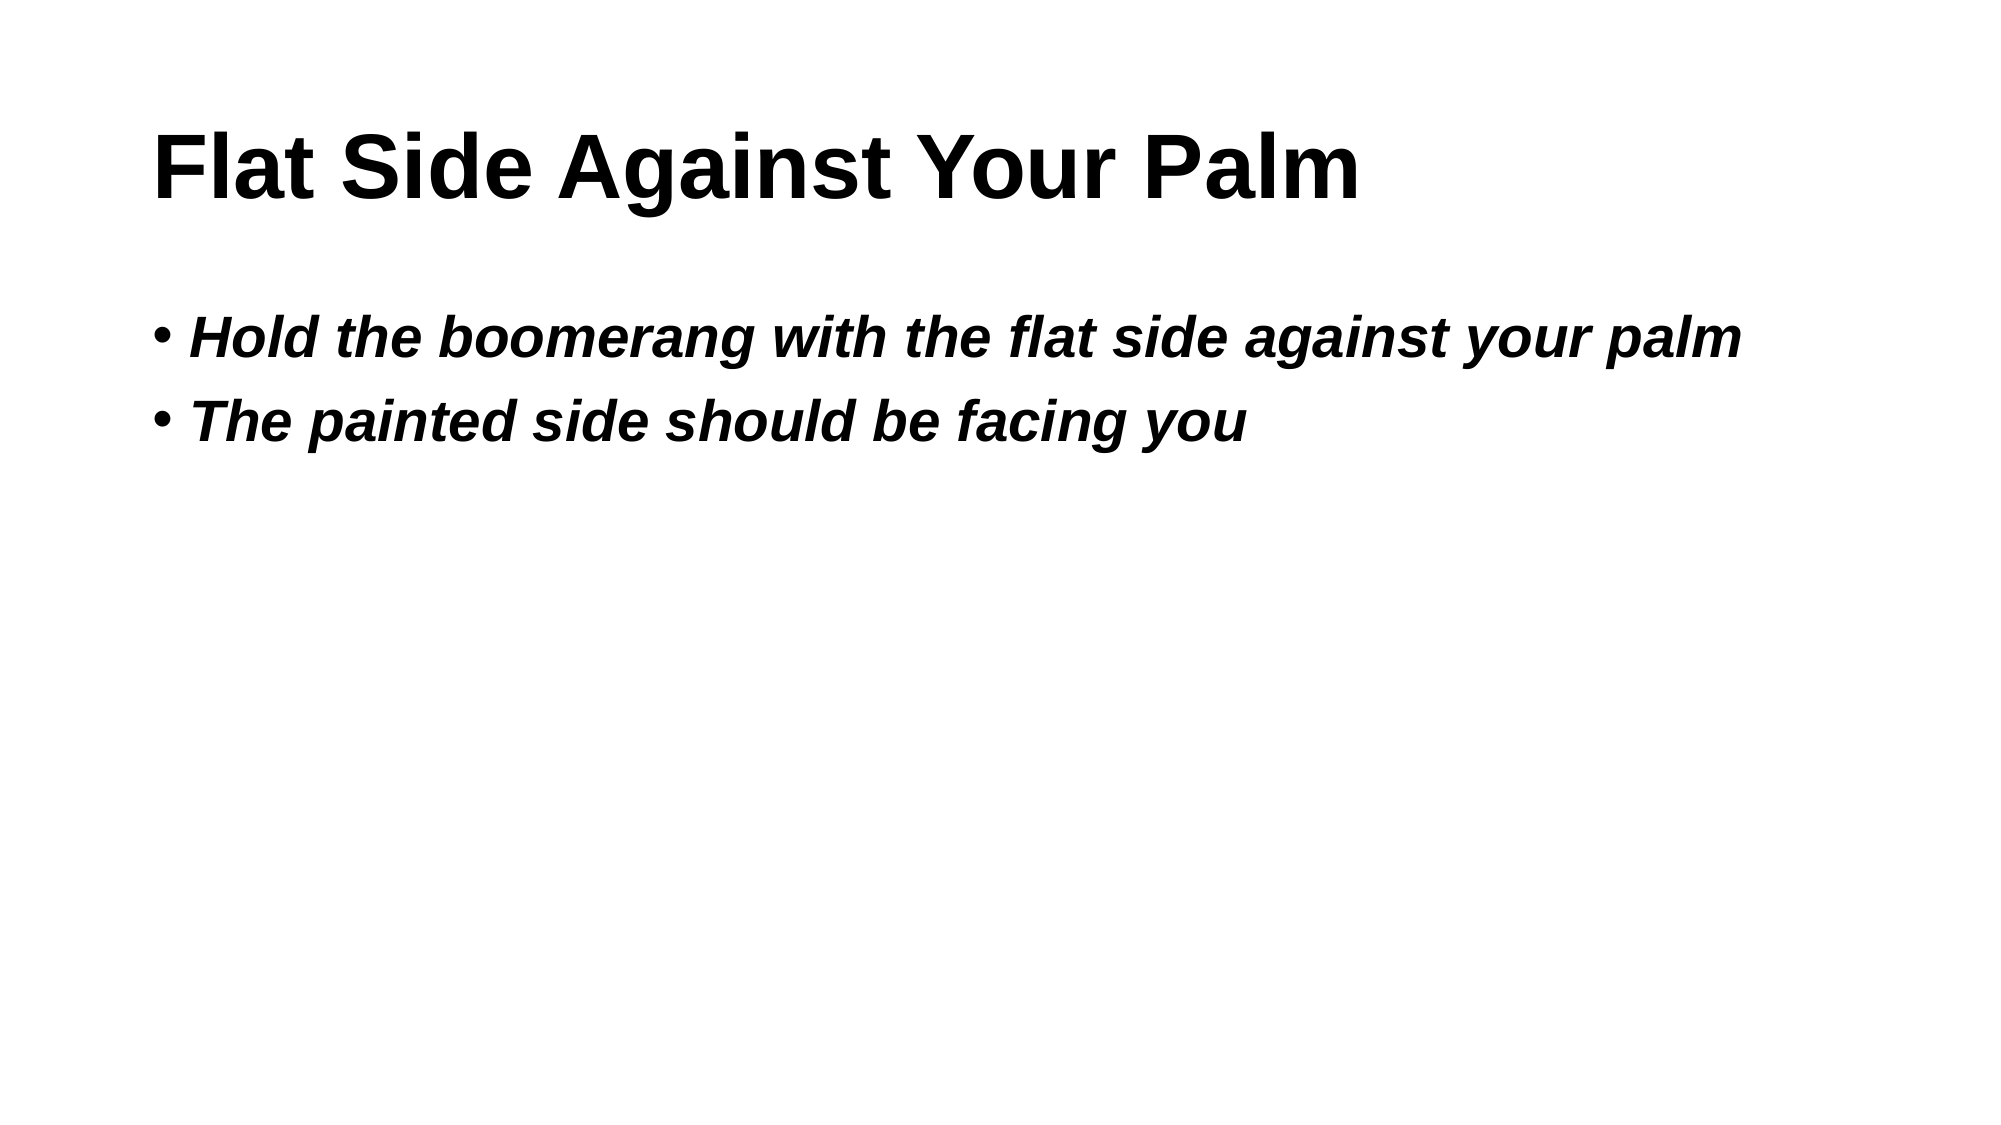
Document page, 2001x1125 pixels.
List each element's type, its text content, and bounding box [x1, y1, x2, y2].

title Flat Side Against Your Palm [137, 59, 1863, 278]
list Hold the boomerang with the flat side against your palm The painted side should be facing you [137, 299, 1863, 1014]
